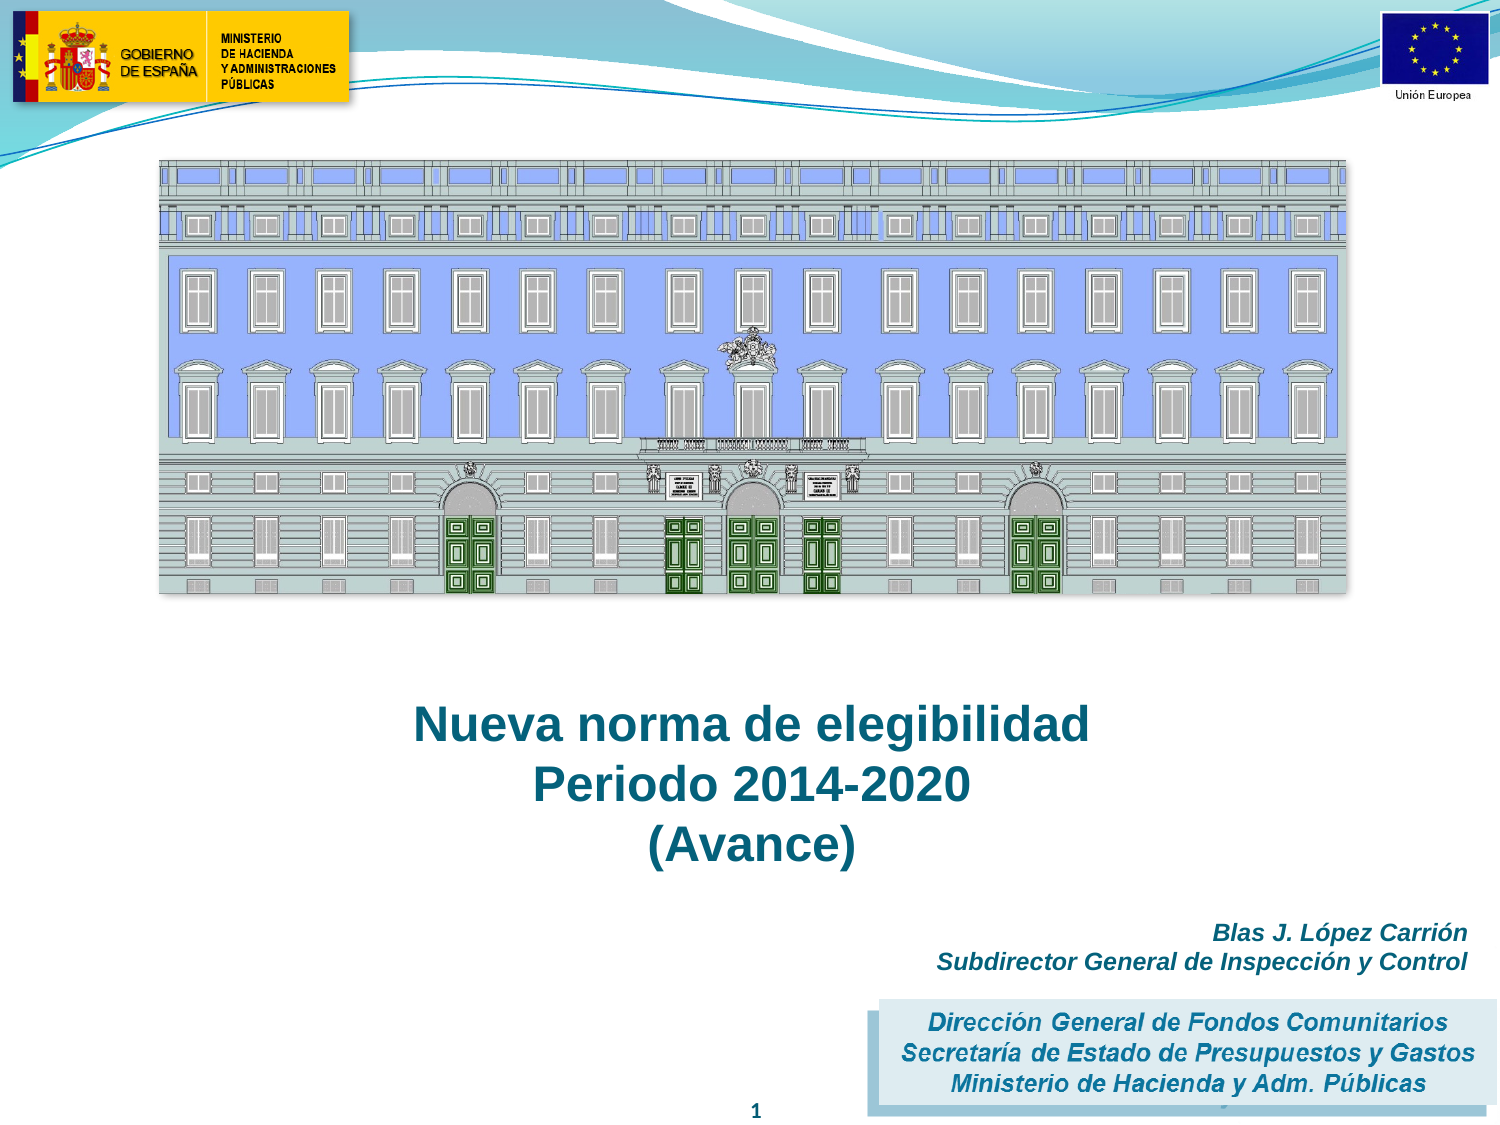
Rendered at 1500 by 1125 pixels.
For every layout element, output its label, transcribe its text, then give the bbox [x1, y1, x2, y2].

picture [866, 946, 1497, 1124]
text_box Blas J. López Carrión Subdirector General de Inspección y Control [879, 908, 1484, 984]
text_box [76, 450, 1406, 618]
slide_number 1 [690, 1075, 762, 1123]
picture [1380, 11, 1490, 102]
picture [13, 11, 349, 102]
text_box Nueva norma de elegibilidad Periodo 2014-2020 (Avance) [145, 725, 1359, 837]
picture [159, 160, 1346, 594]
list SI es subcontratación: Ejecución por terceros de todo o parte de la operación NO es subcontratación: gastos a incurrirse necesariamente por el beneficiario para realizar por si mismo la operación (i.e.: luz, teléfono, suministros, etc) LIMITES a la subcontratación en los art 227 TRLCSP y art 29 LGS [152, 450, 1350, 605]
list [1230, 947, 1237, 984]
